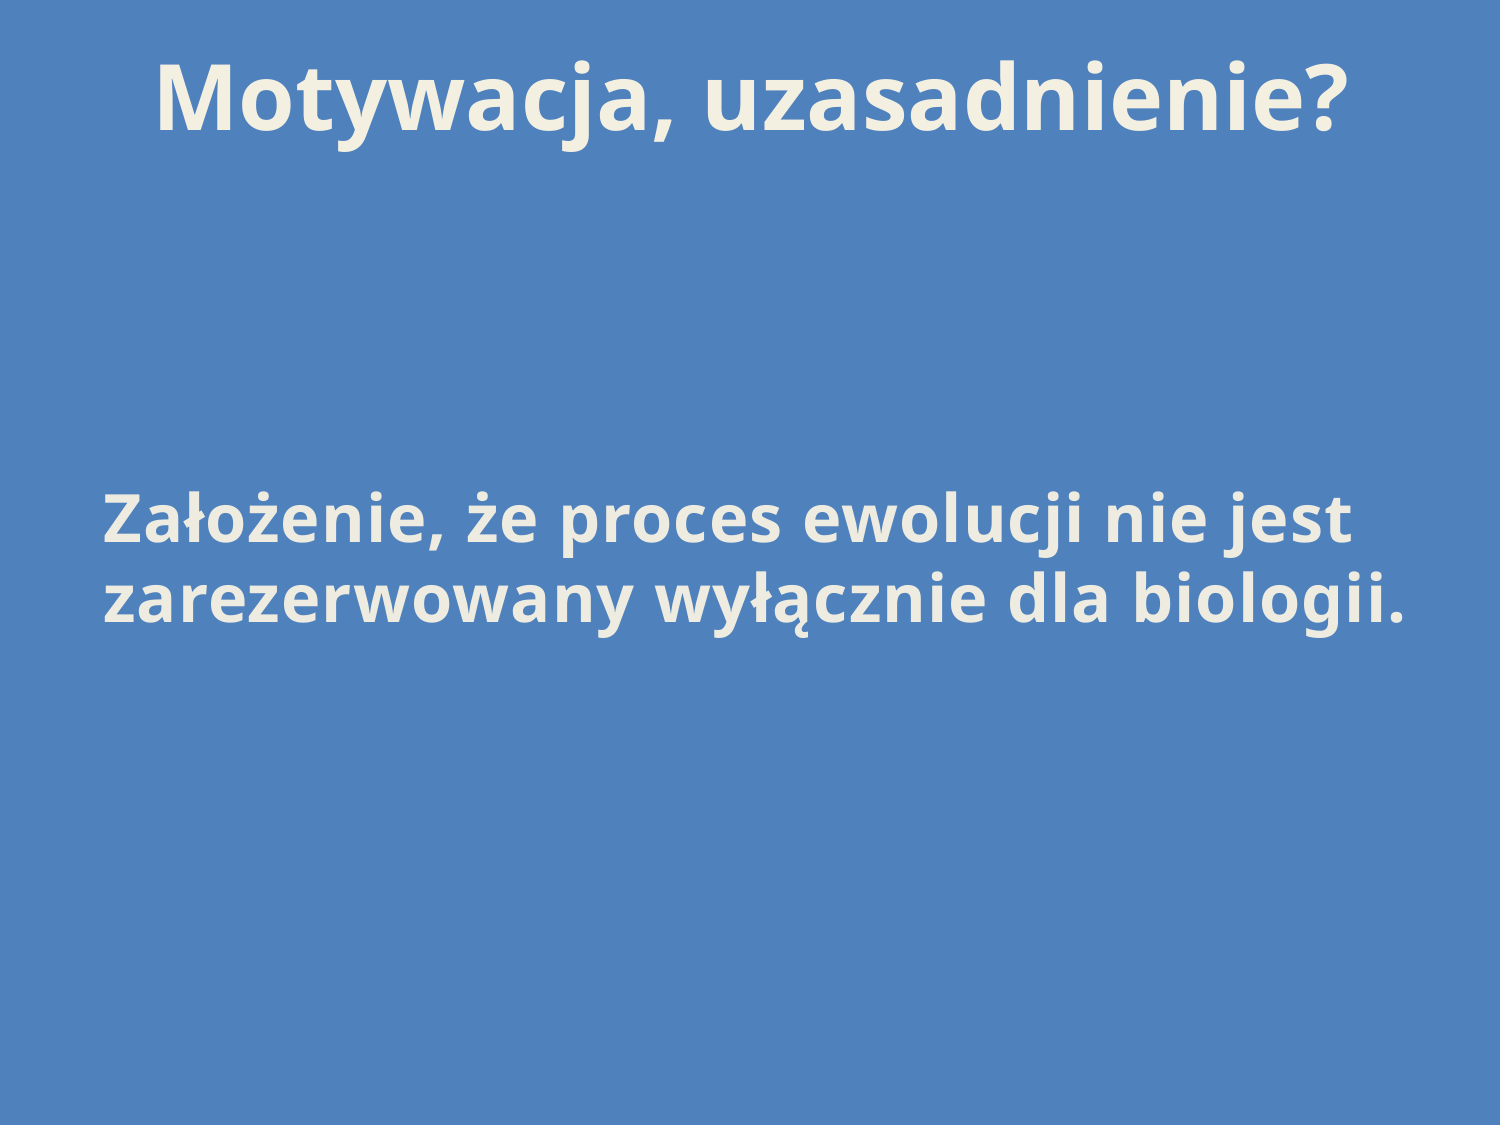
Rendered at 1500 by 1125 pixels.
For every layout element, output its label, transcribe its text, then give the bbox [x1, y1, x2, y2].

list Założenie, że proces ewolucji nie jest zarezerwowany wyłącznie dla biologii. [88, 468, 1439, 705]
title Motywacja, uzasadnienie? [76, 0, 1427, 188]
